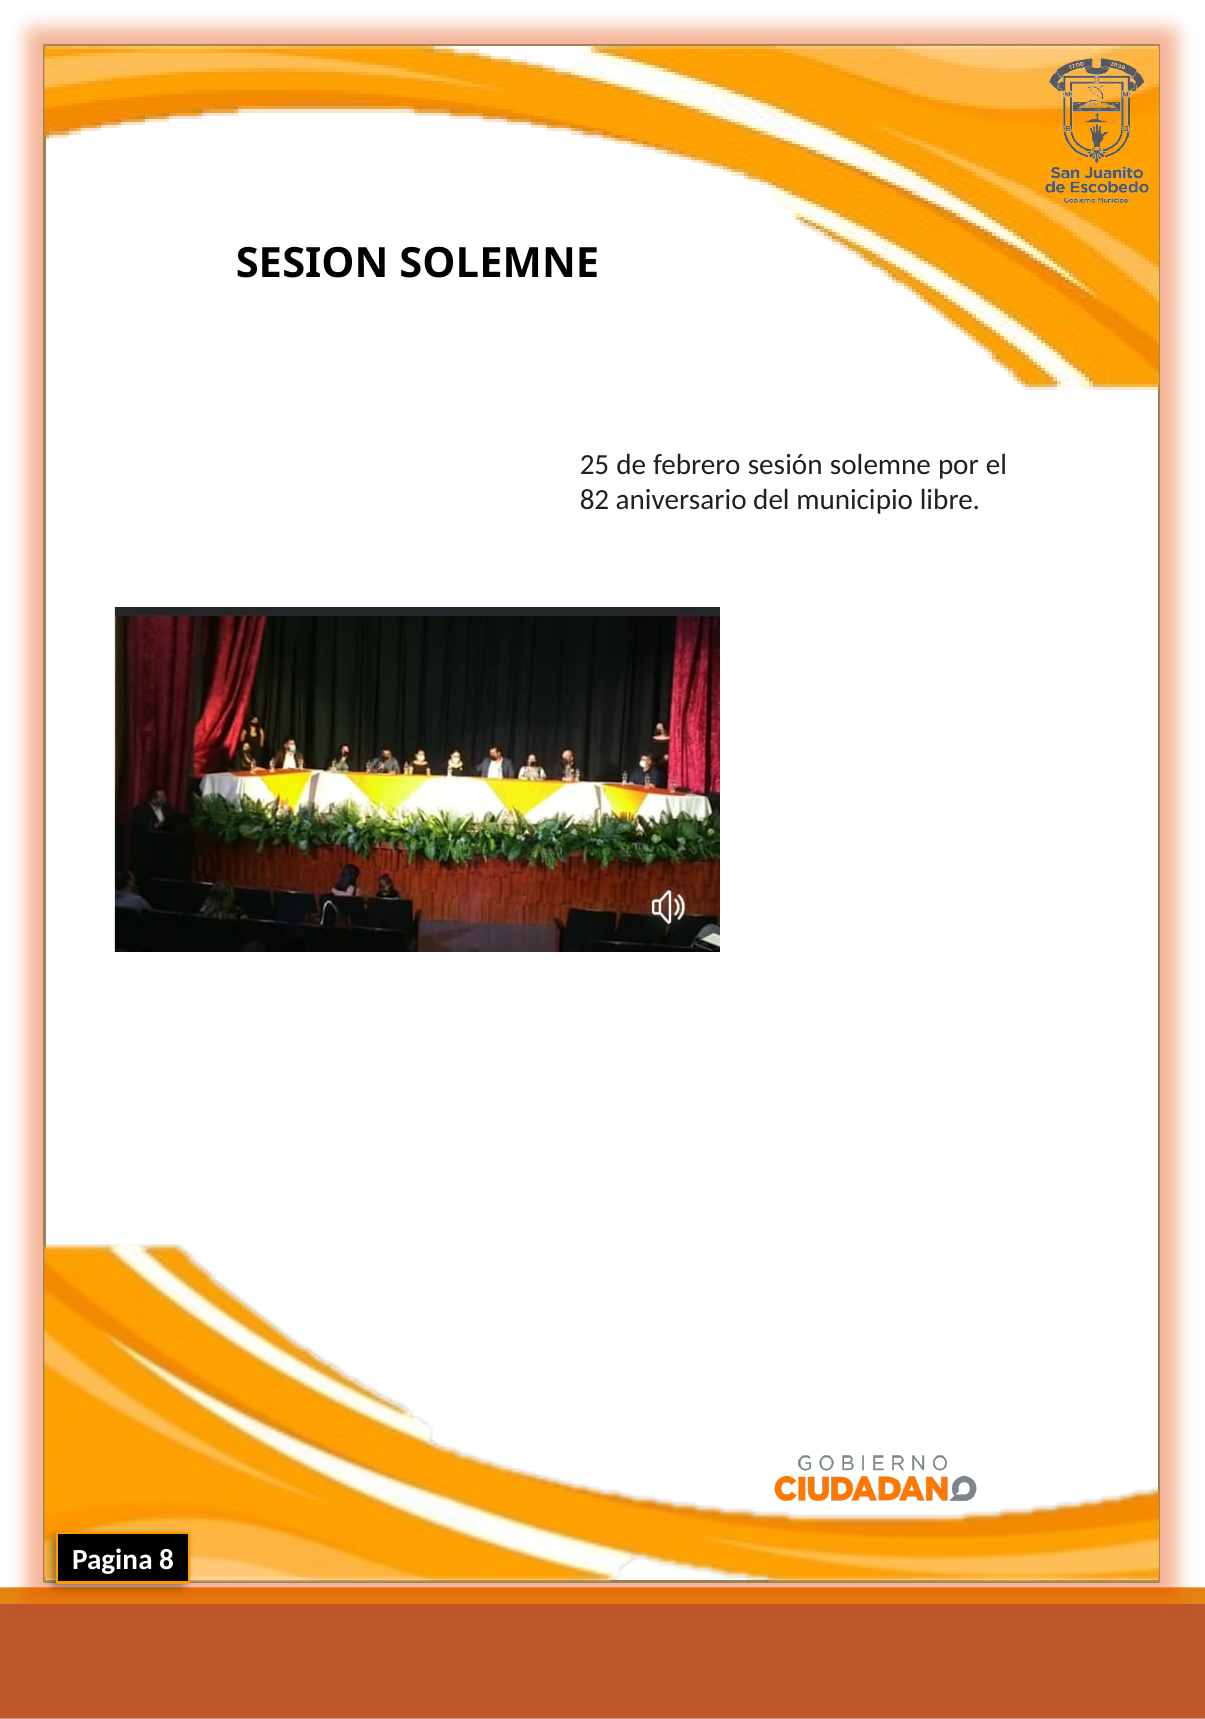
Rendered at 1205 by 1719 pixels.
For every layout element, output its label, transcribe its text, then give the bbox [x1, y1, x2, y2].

picture [114, 606, 721, 953]
text_box 25 de febrero sesión solemne por el 82 aniversario del municipio libre. [564, 437, 1023, 558]
picture [43, 44, 1160, 390]
picture [43, 1243, 1160, 1583]
text_box [43, 395, 1160, 1242]
